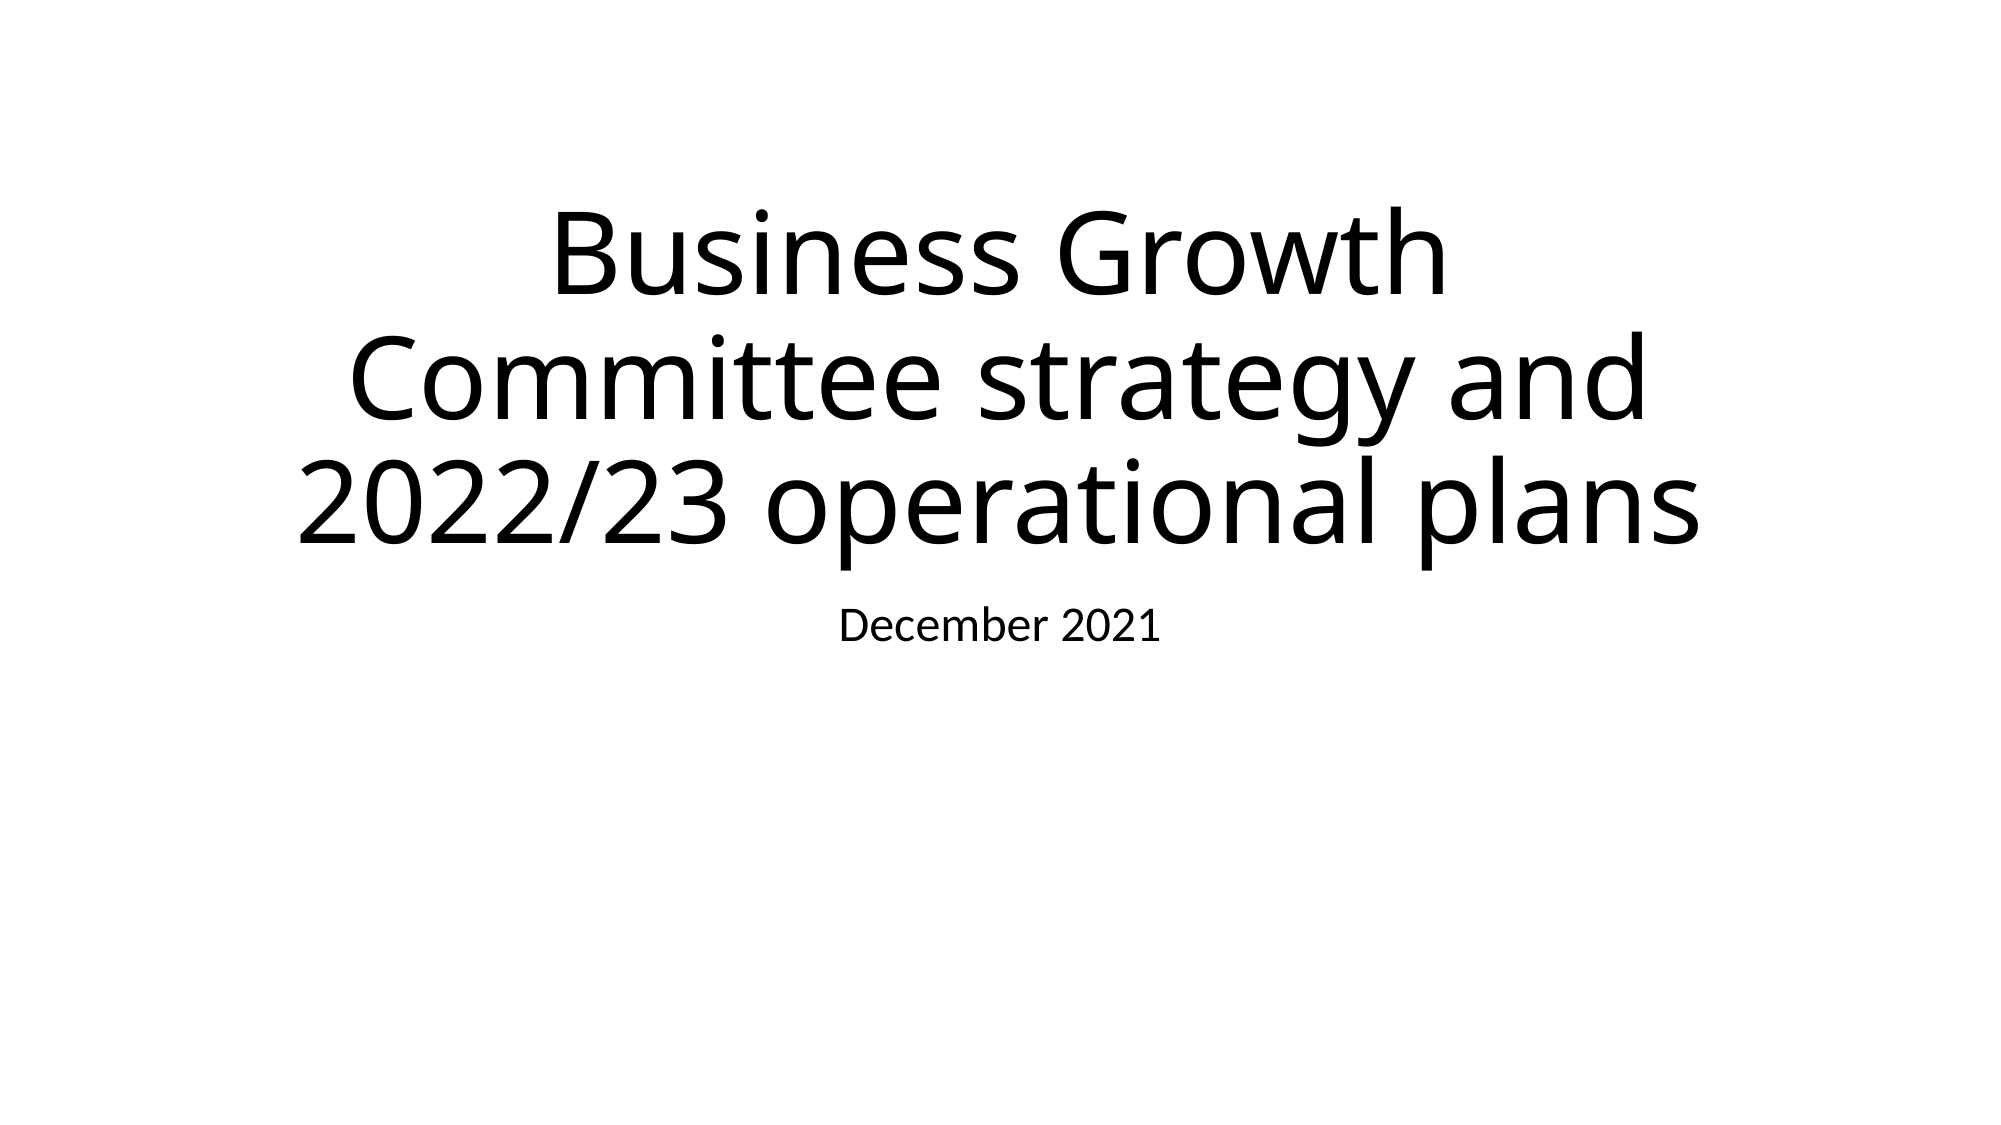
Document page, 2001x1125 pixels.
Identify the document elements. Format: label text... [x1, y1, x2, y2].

title Business Growth Committee strategy and 2022/23 operational plans [249, 184, 1750, 576]
subtitle December 2021 [249, 590, 1750, 863]
